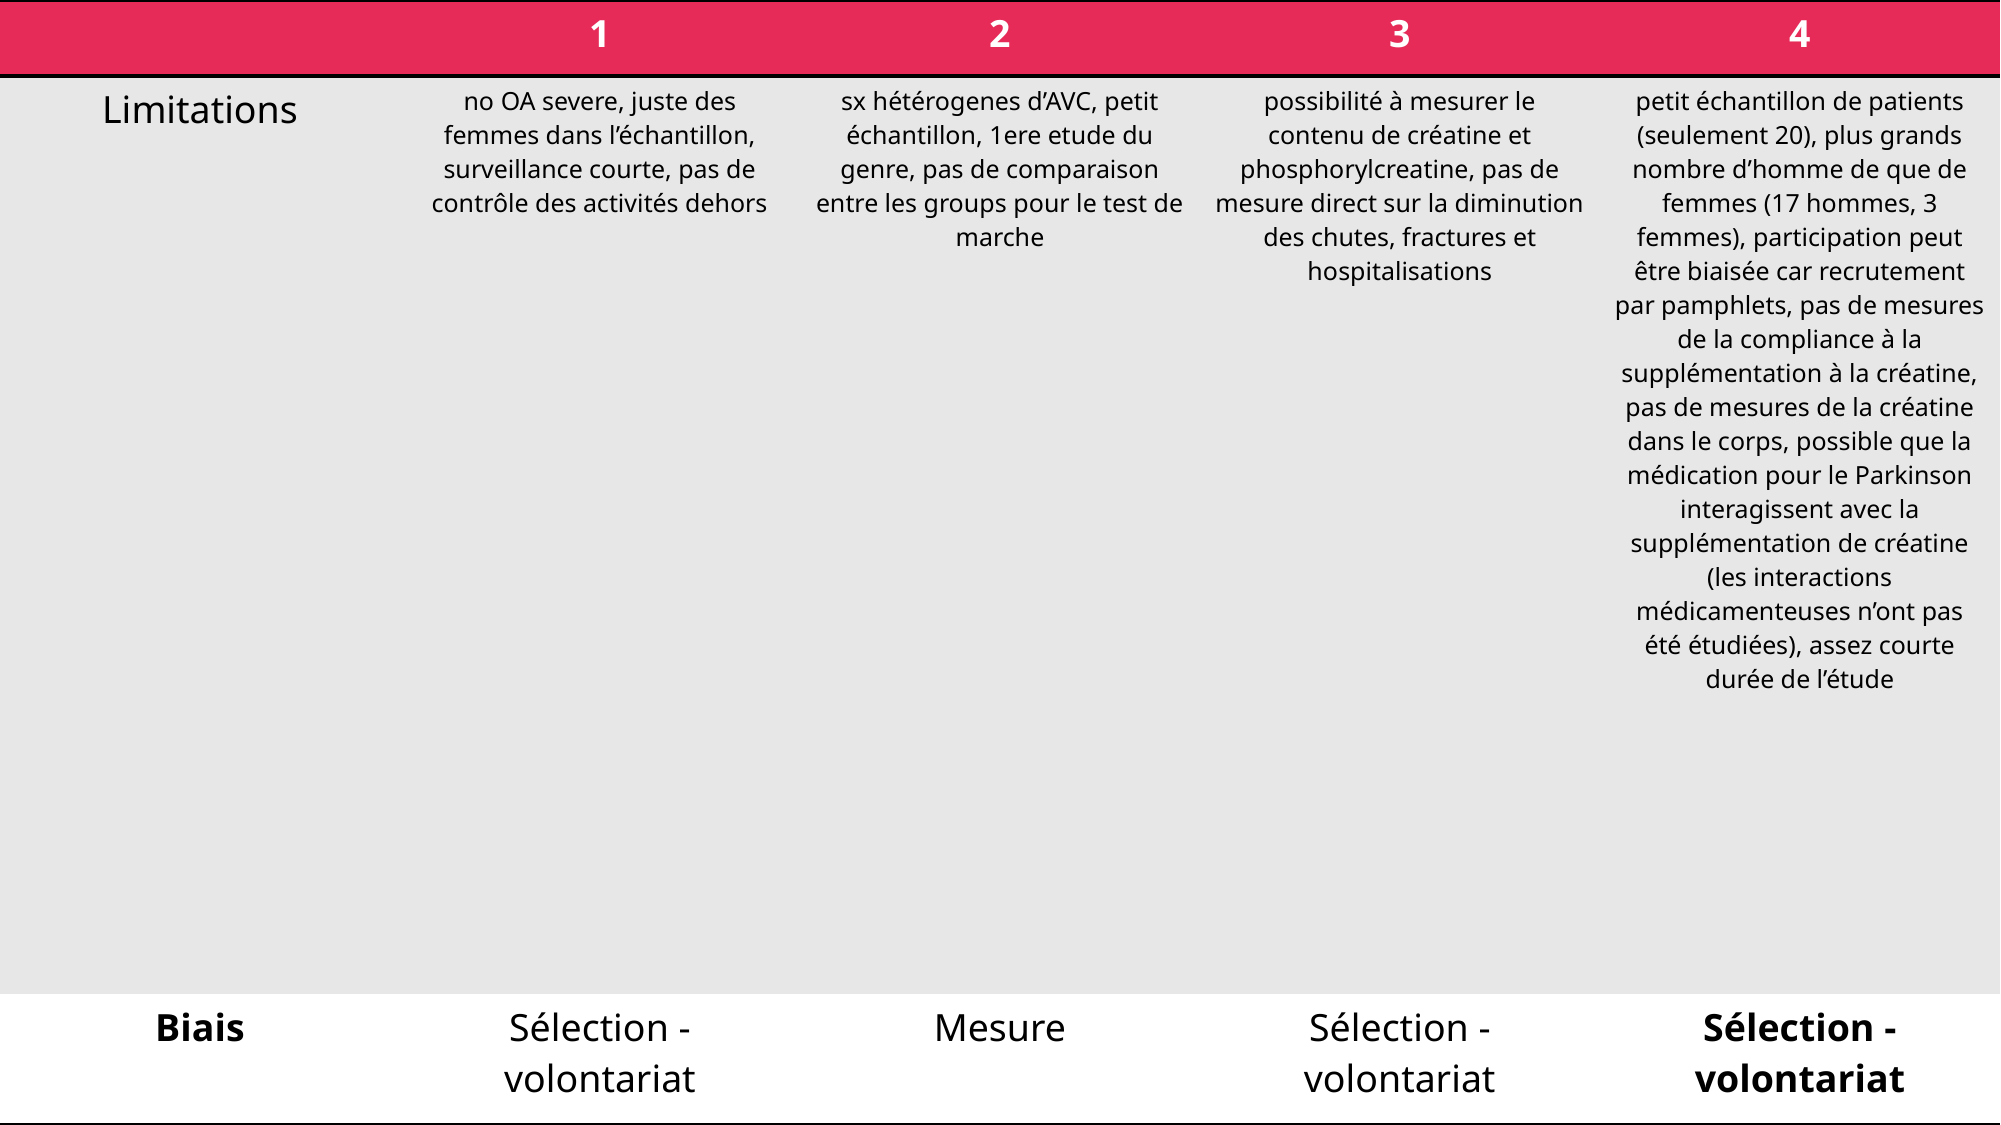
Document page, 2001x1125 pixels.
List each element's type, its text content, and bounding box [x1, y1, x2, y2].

table_cell Sélection - volontariat [1200, 994, 1600, 1123]
table_cell sx hétérogenes d’AVC, petit échantillon, 1ere etude du genre, pas de comparaison entre les groups pour le test de marche [800, 78, 1200, 994]
table_header [0, 2, 400, 74]
table_header 3 [1200, 2, 1600, 74]
table_cell Mesure [800, 994, 1200, 1123]
table_cell Sélection - volontariat [400, 994, 800, 1123]
table_cell possibilité à mesurer le contenu de créatine et phosphorylcreatine, pas de mesure direct sur la diminution des chutes, fractures et hospitalisations [1200, 78, 1600, 994]
table_cell petit échantillon de patients (seulement 20), plus grands nombre d’homme de que de femmes (17 hommes, 3 femmes), participation peut être biaisée car recrutement par pamphlets, pas de mesures de la compliance à la supplémentation à la créatine, pas de mesures de la créatine dans le corps, possible que la médication pour le Parkinson interagissent avec la supplémentation de créatine (les interactions médicamenteuses n’ont pas été étudiées), assez courte durée de l’étude [1600, 78, 2000, 994]
table_cell no OA severe, juste des femmes dans l’échantillon, surveillance courte, pas de contrôle des activités dehors [400, 78, 800, 994]
table_cell Limitations [0, 78, 400, 994]
table_cell Biais [0, 994, 400, 1123]
table_header 2 [800, 2, 1200, 74]
table_cell Sélection - volontariat [1600, 994, 2000, 1123]
table_header 1 [400, 2, 800, 74]
table_header 4 [1600, 2, 2000, 74]
